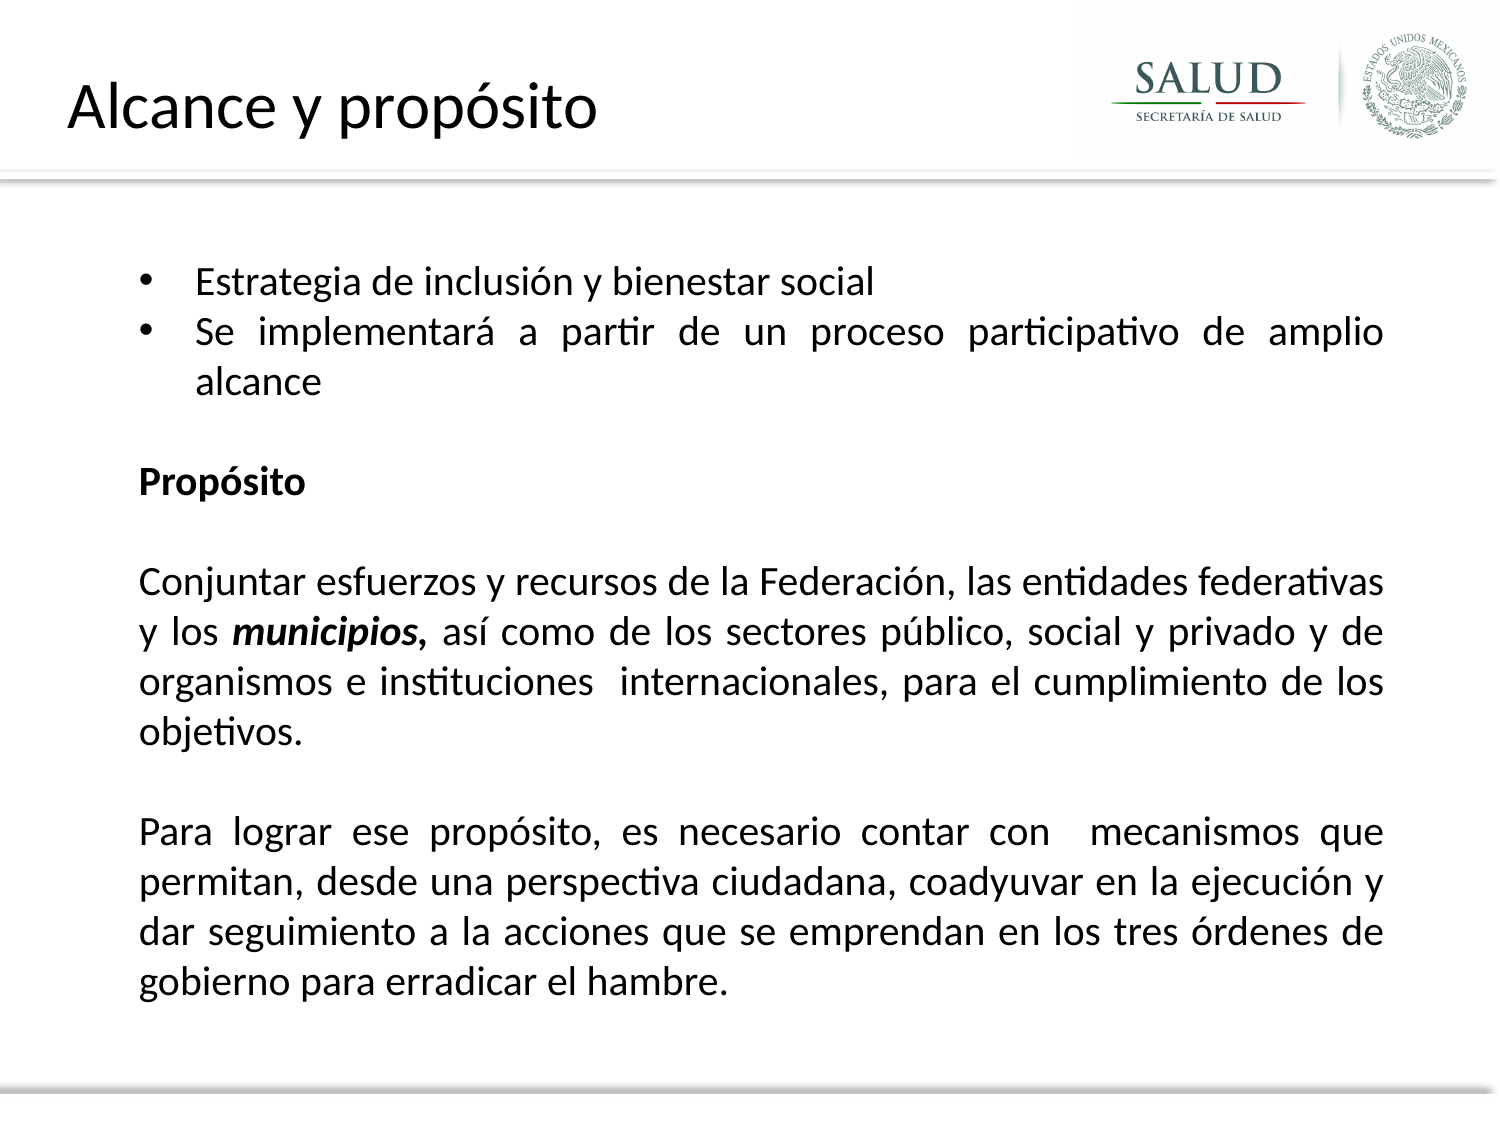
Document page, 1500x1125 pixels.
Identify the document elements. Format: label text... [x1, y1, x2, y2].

text_box Alcance y propósito [53, 54, 1471, 150]
text_box Estrategia de inclusión y bienestar social Se implementará a partir de un proceso participativo de amplio alcance Propósito Conjuntar esfuerzos y recursos de la Federación, las entidades federativas y los municipios, así como de los sectores público, social y privado y de organismos e instituciones internacionales, para el cumplimiento de los objetivos. Para lograr ese propósito, es necesario contar con mecanismos que permitan, desde una perspectiva ciudadana, coadyuvar en la ejecución y dar seguimiento a la acciones que se emprendan en los tres órdenes de gobierno para erradicar el hambre. [123, 196, 1400, 1062]
picture [1076, 0, 1500, 171]
